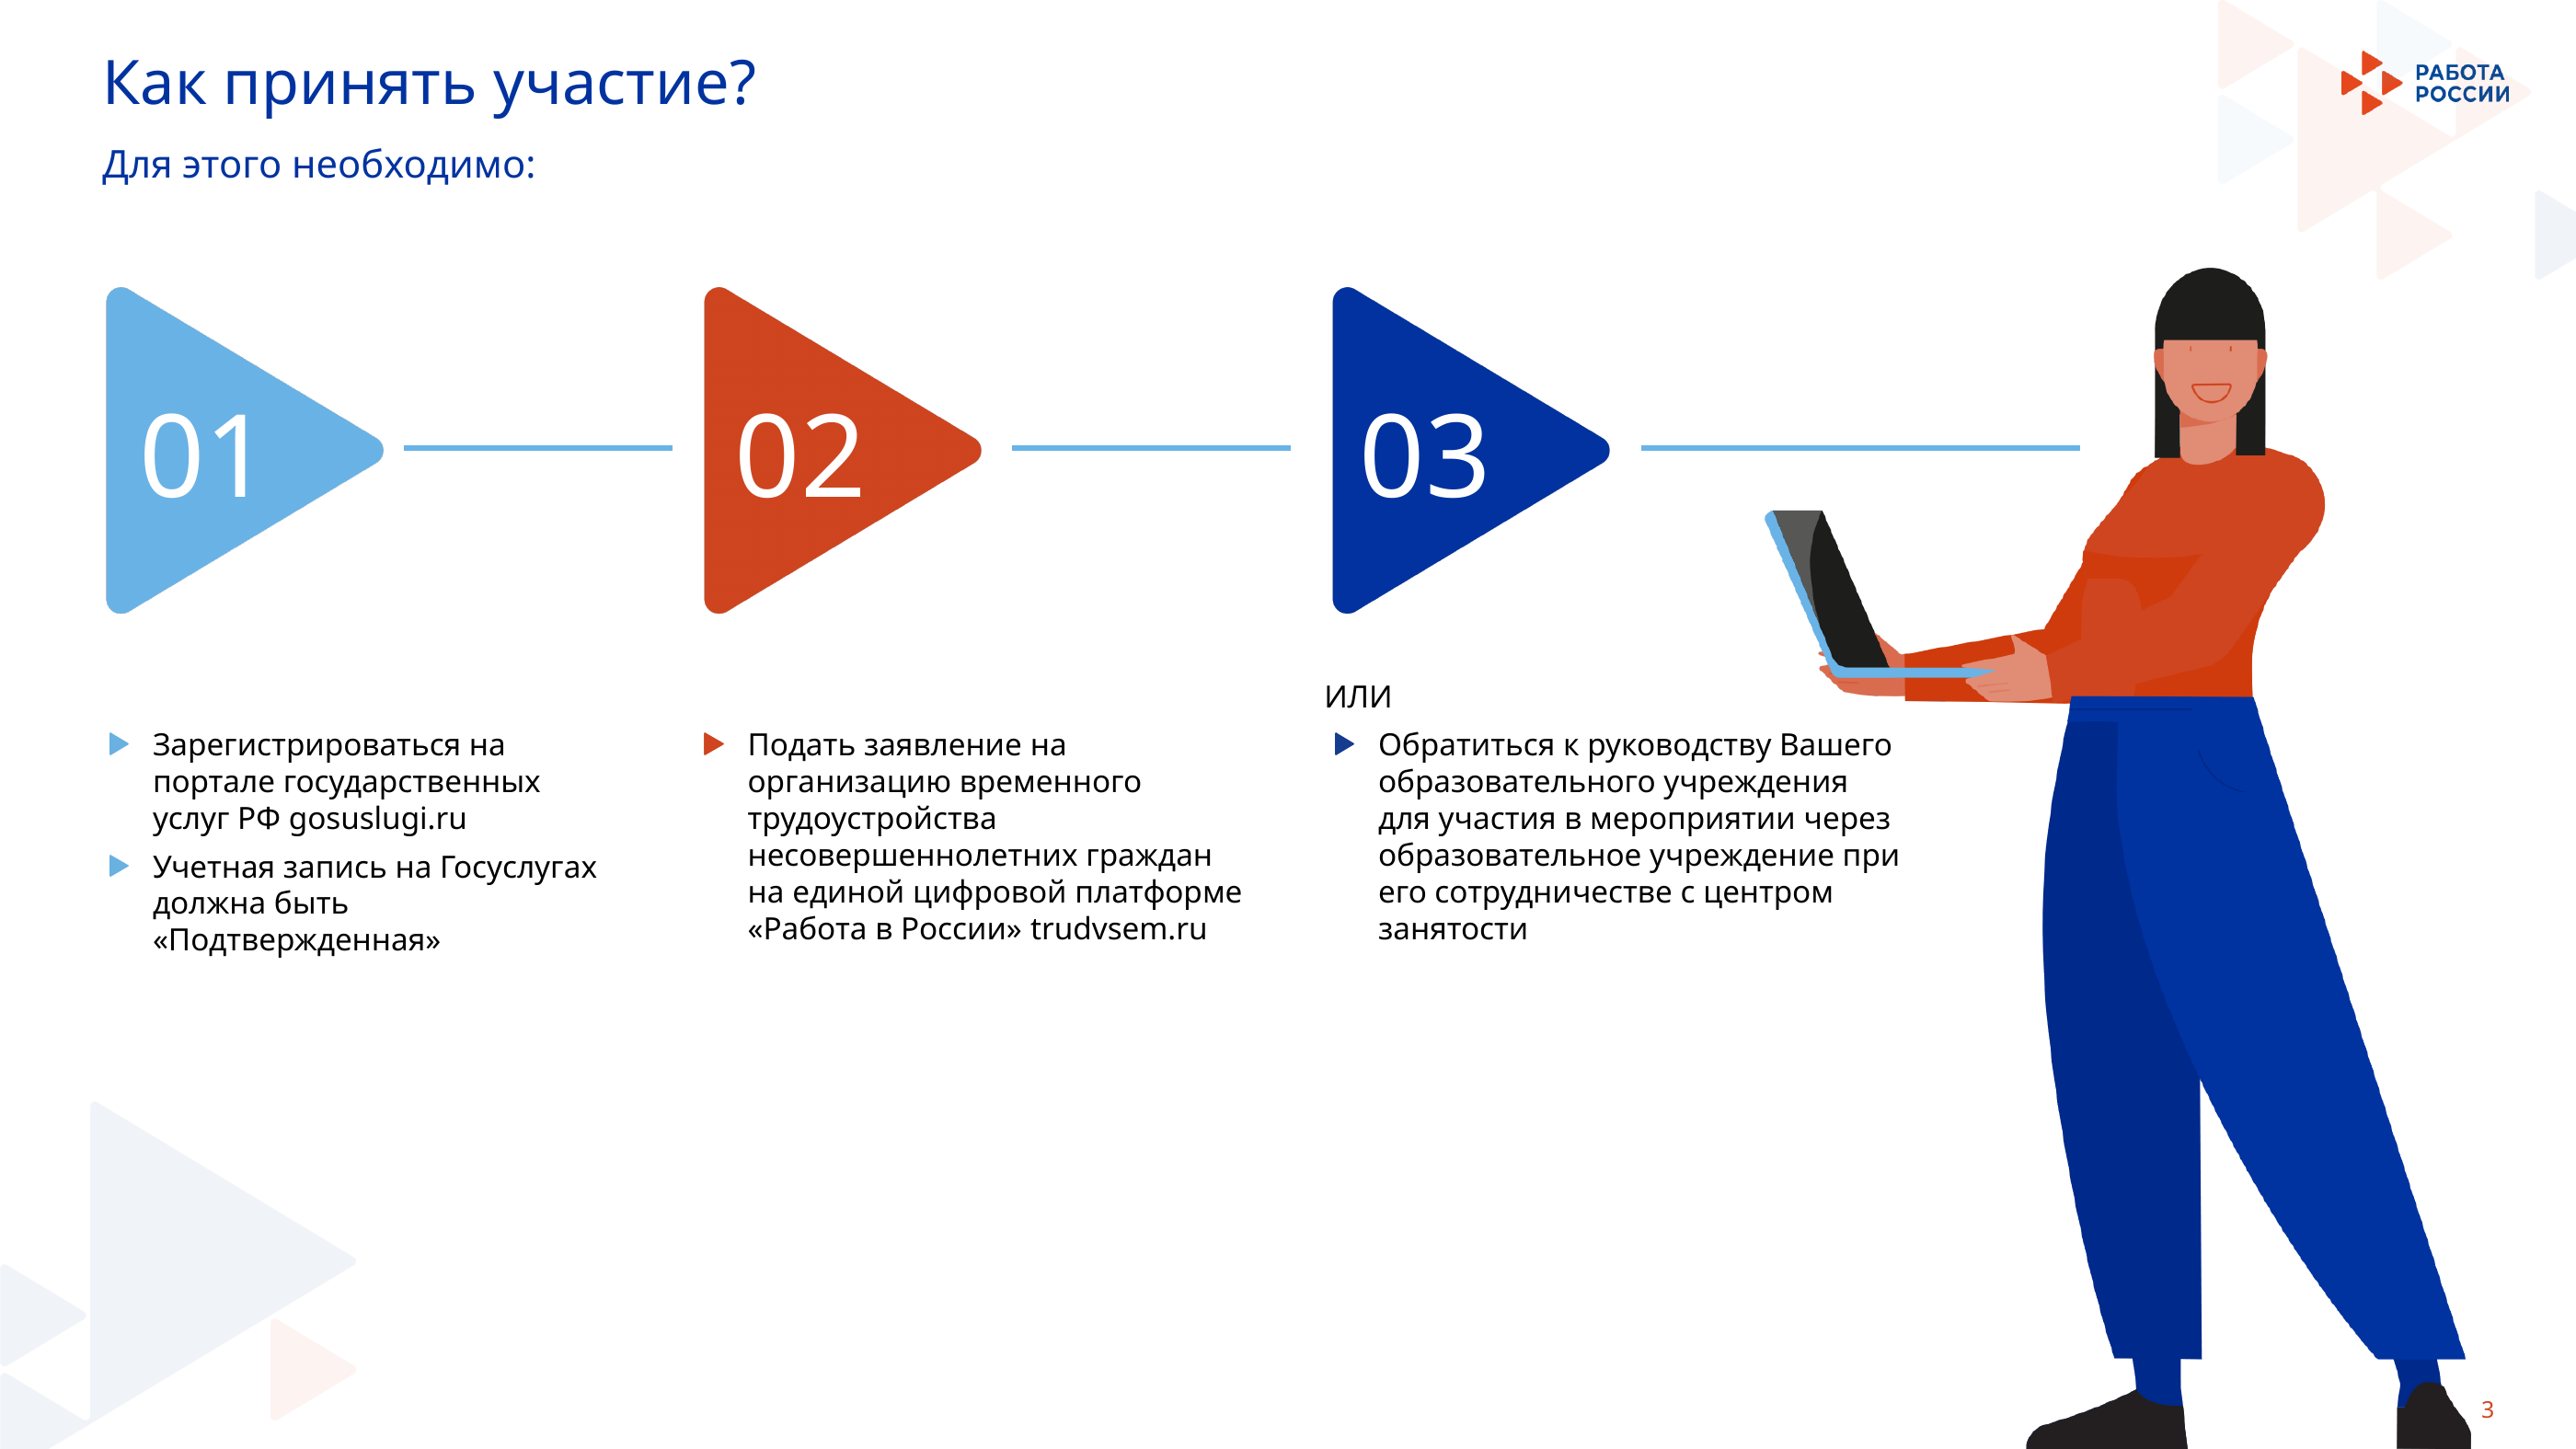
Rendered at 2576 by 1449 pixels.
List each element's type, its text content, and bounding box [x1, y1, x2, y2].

picture [109, 855, 129, 877]
picture [1765, 268, 2471, 1449]
picture [1332, 286, 1610, 614]
text_box Как принять участие? [102, 57, 1332, 112]
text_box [369, 100, 2207, 1363]
picture [2341, 51, 2509, 117]
text_box Зарегистрироваться на портале государственных услуг РФ gosuslugi.ru Учетная запись на Госуслугах должна быть «Подтвержденная» [85, 670, 363, 964]
picture [106, 286, 1251, 1123]
picture [109, 732, 129, 755]
text_box Для этого необходимо: [102, 138, 364, 193]
